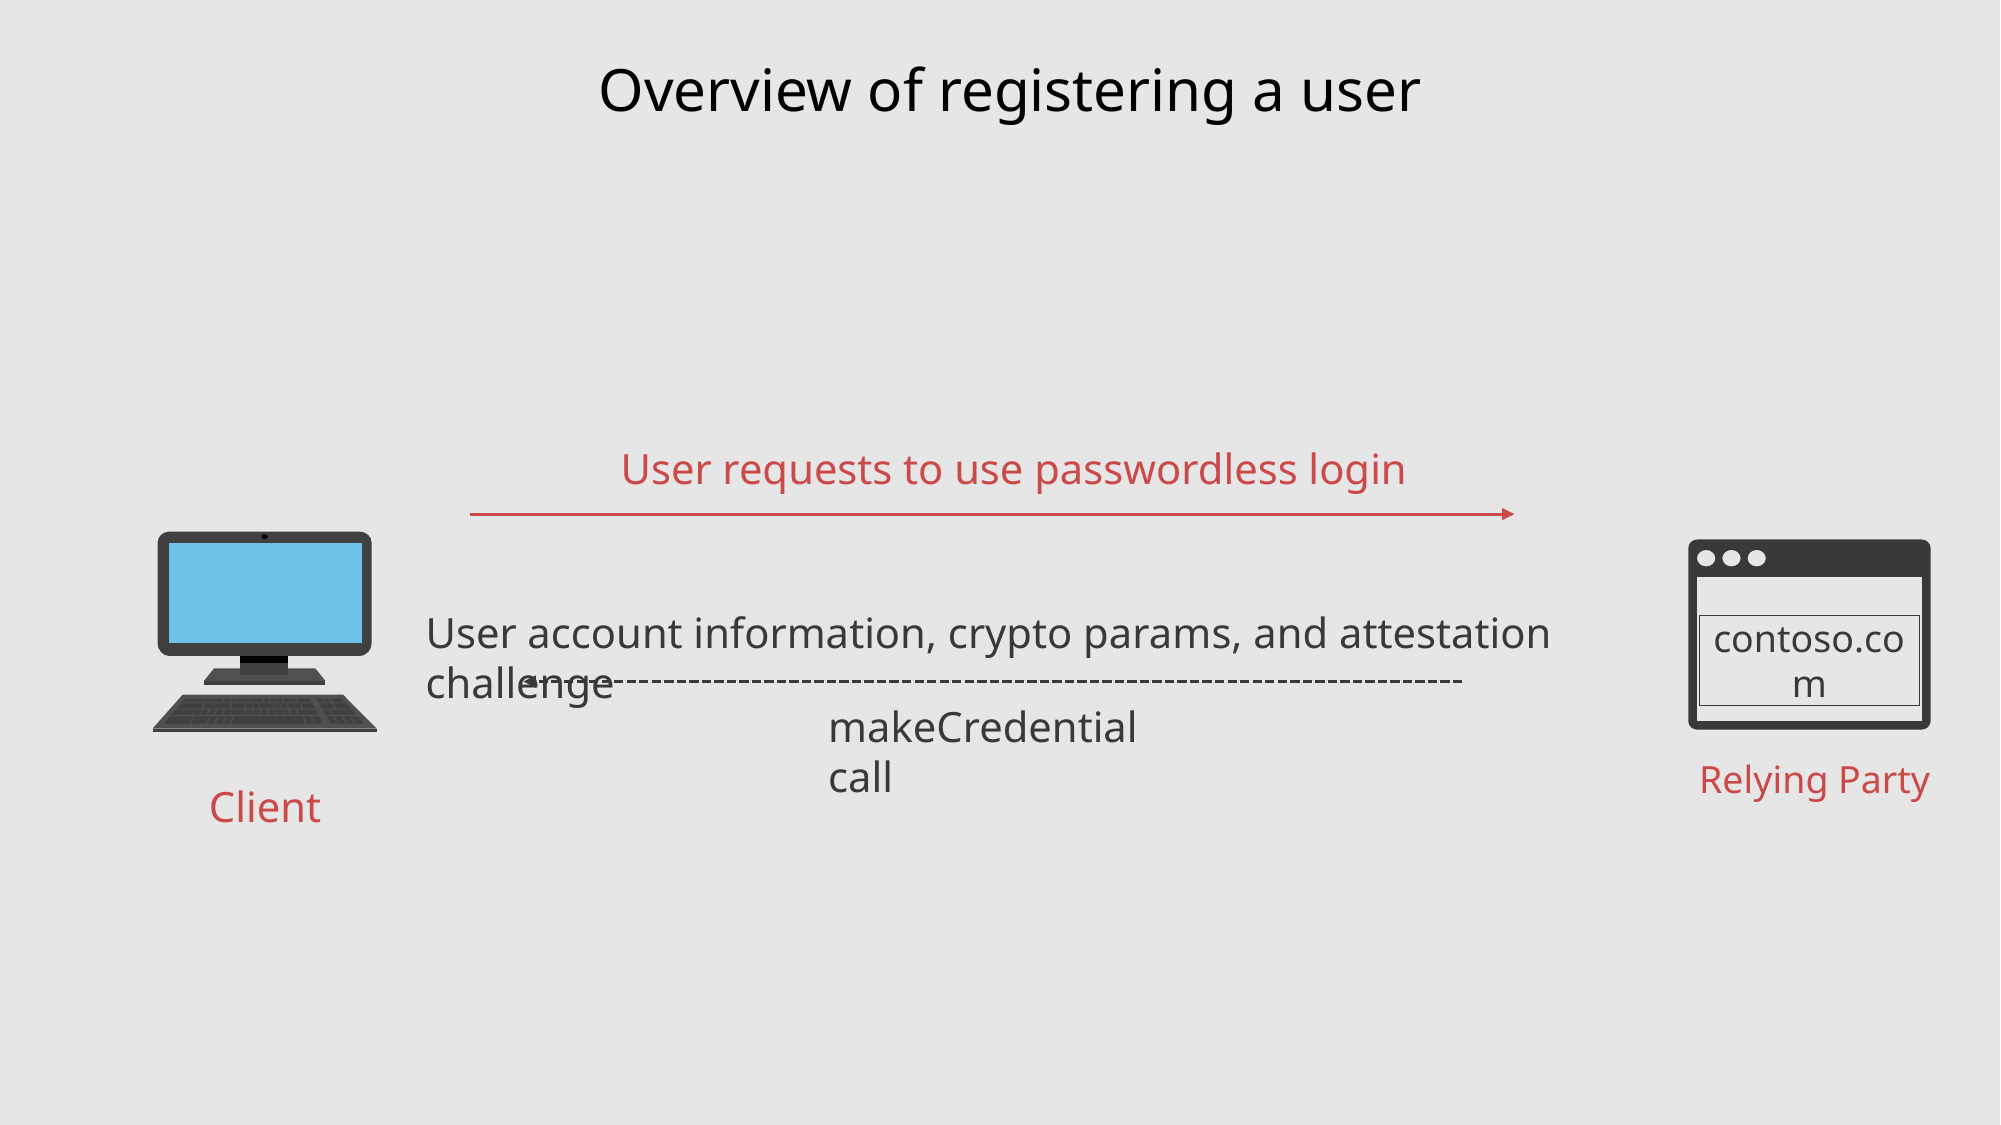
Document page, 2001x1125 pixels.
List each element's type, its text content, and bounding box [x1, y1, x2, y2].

text_box makeCredential call [813, 714, 1209, 809]
text_box Overview of registering a user [584, 46, 1437, 131]
text_box Relying Party [1684, 749, 1946, 809]
picture [152, 531, 378, 732]
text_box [1689, 540, 1930, 729]
text_box User requests to use passwordless login [605, 435, 1729, 501]
text_box Client [194, 773, 337, 838]
text_box User account information, crypto params, and attestation challenge [410, 599, 1678, 714]
